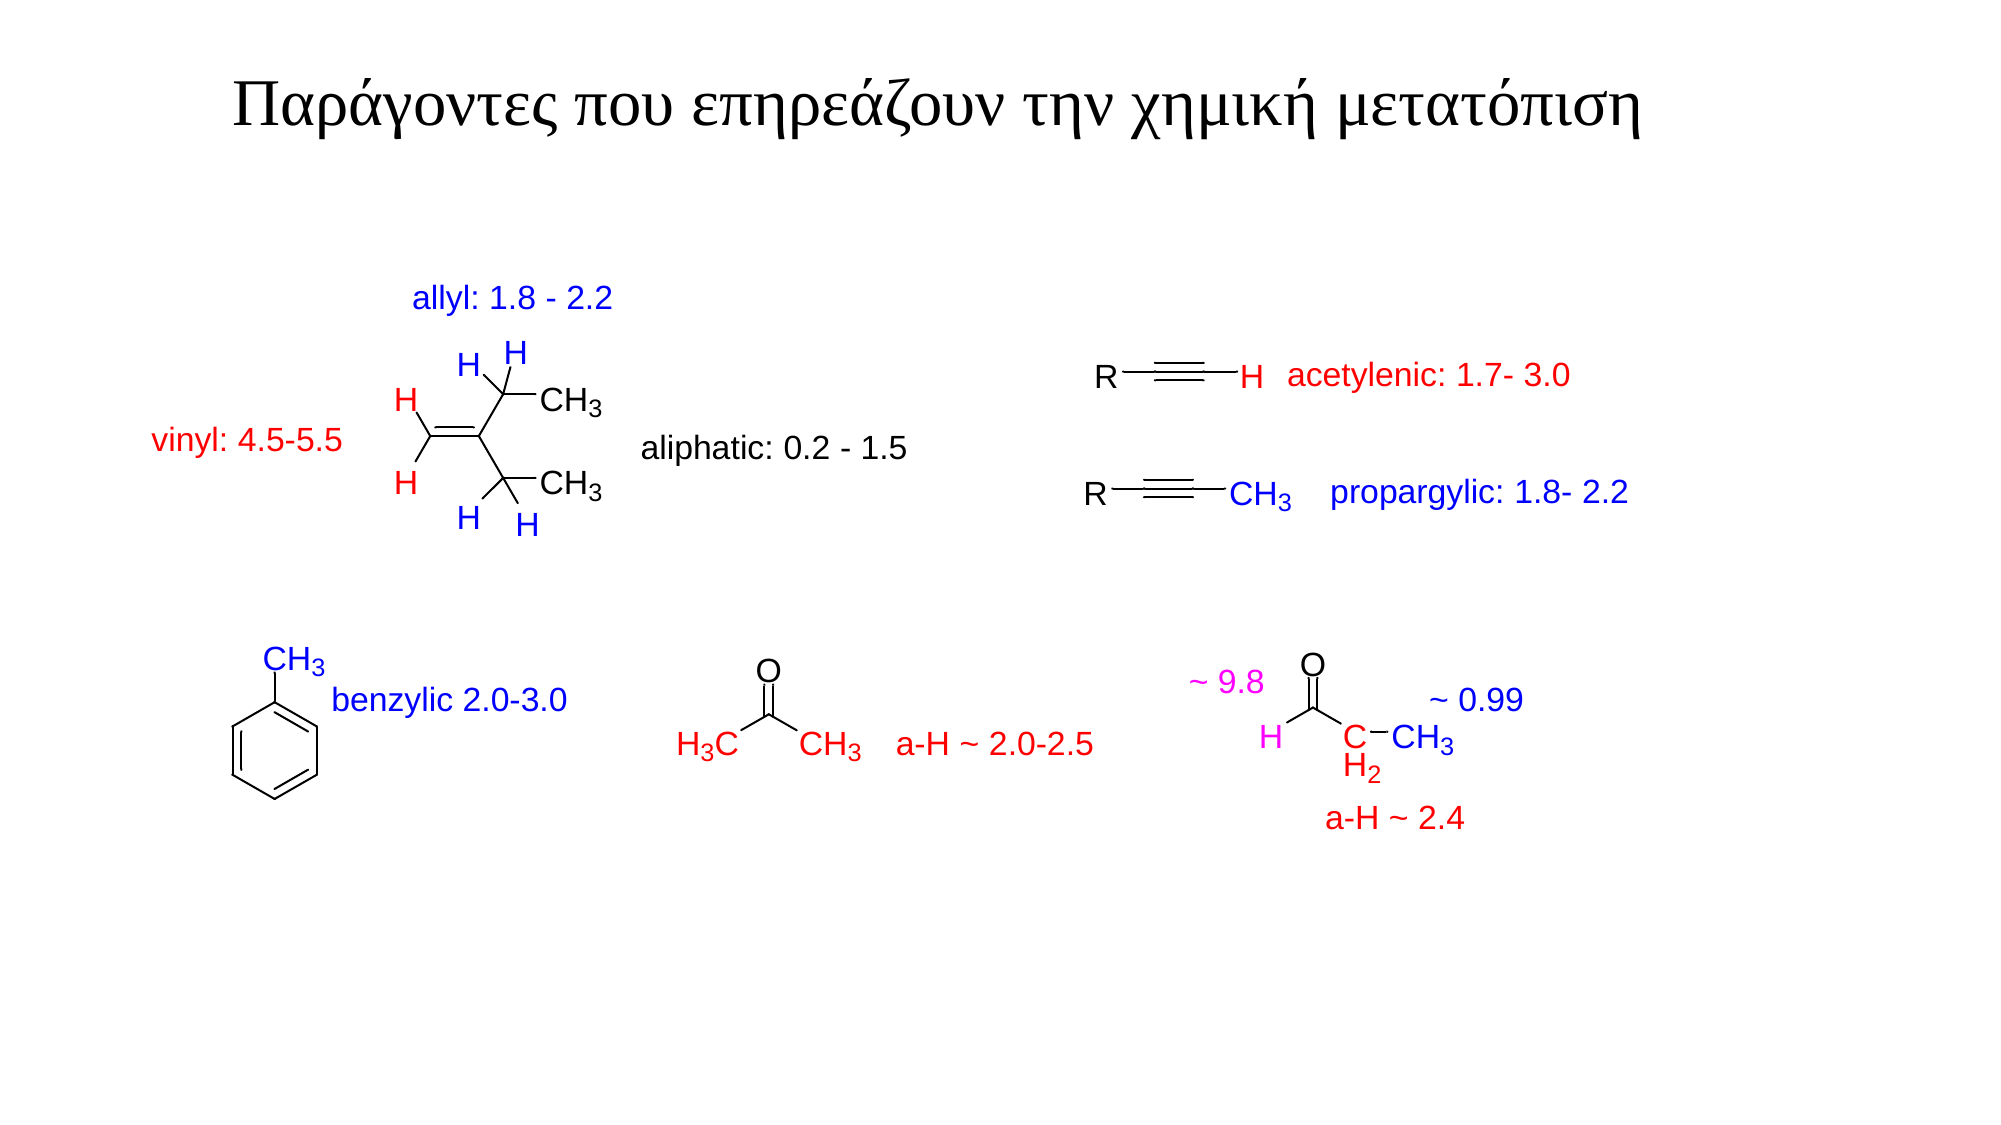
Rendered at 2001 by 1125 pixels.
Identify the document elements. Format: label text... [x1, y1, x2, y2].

text_box Παράγοντες που επηρεάζουν την χημική μετατόπιση [187, 16, 1690, 148]
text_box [146, 271, 1654, 852]
